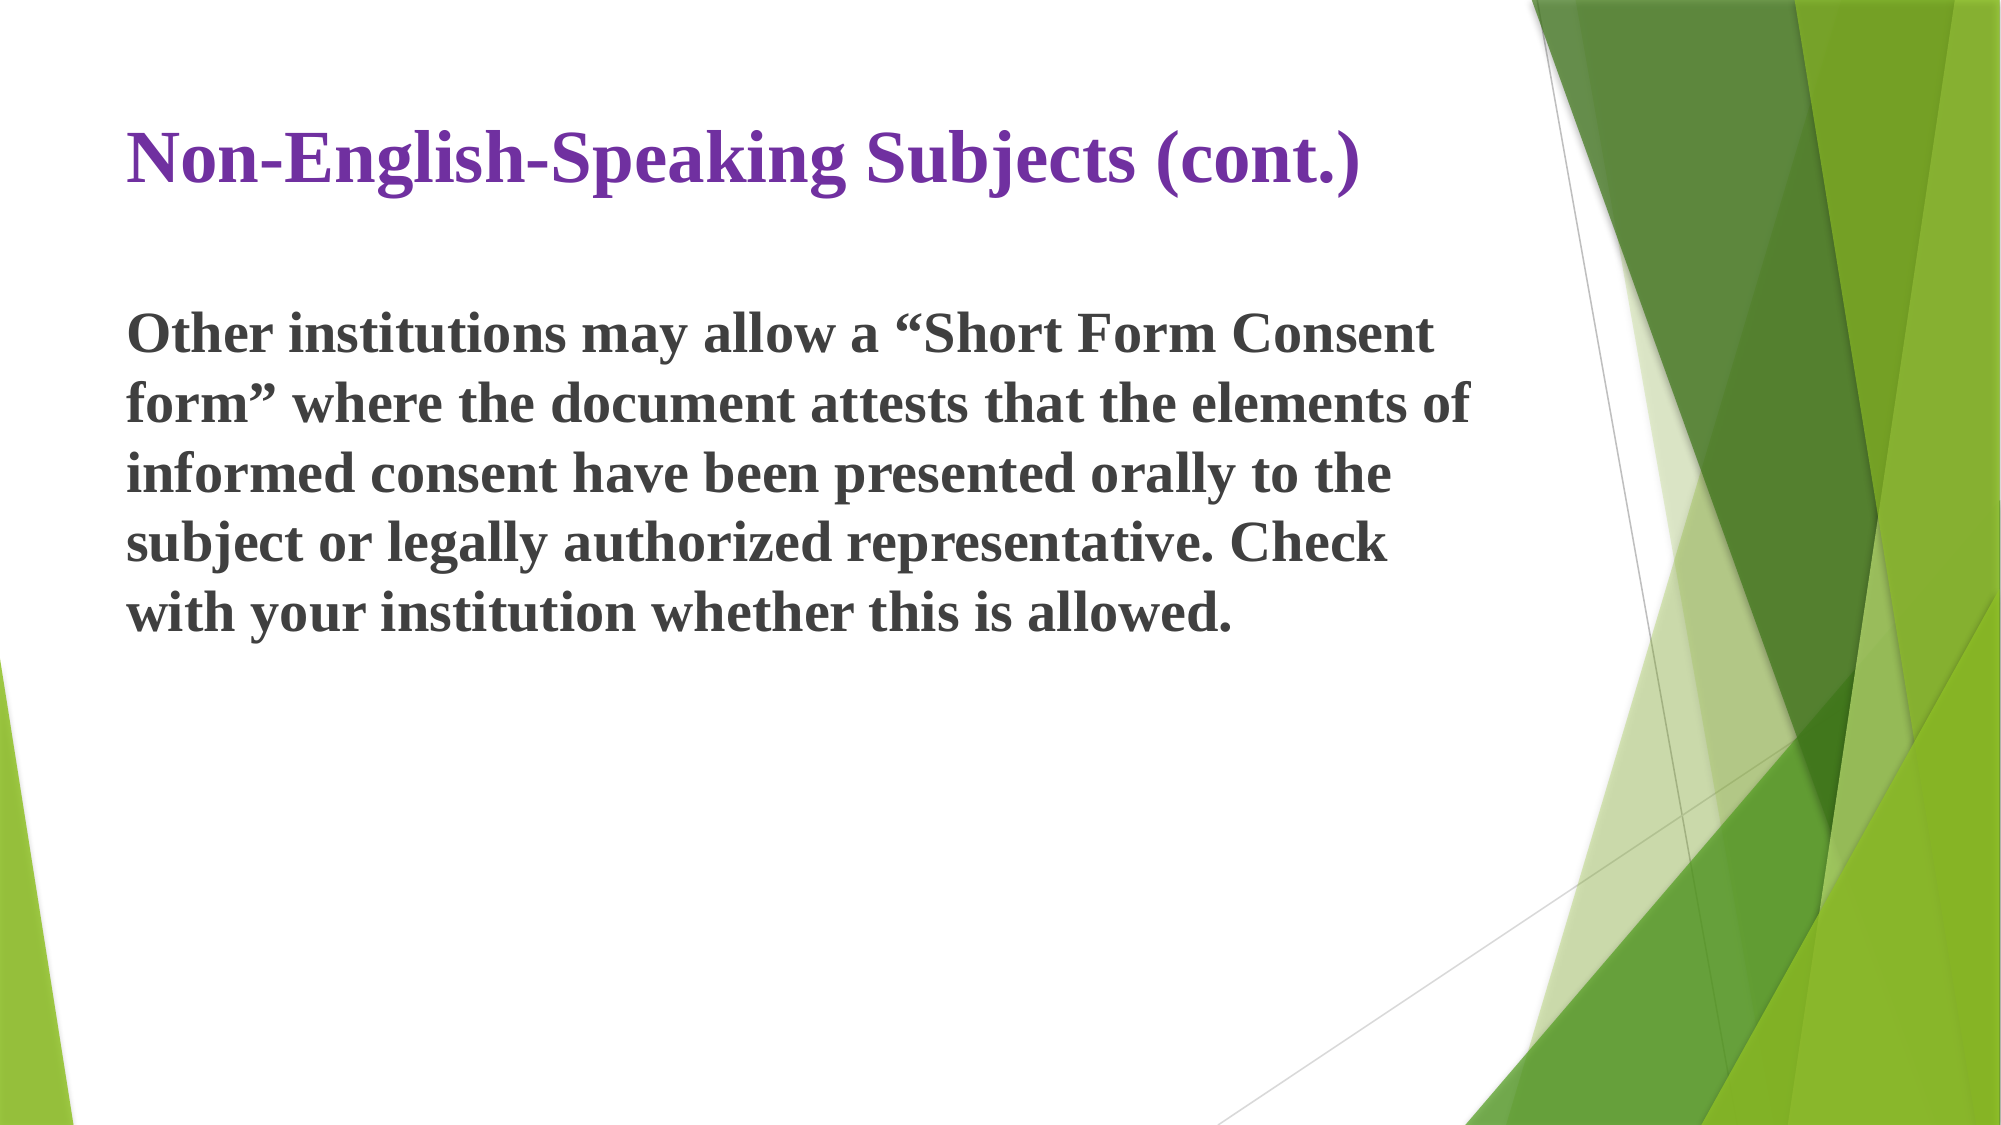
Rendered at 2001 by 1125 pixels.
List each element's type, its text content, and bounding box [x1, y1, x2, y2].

title Non-English-Speaking Subjects (cont.) [111, 99, 1522, 286]
list Other institutions may allow a “Short Form Consent form” where the document attests that the elements of informed consent have been presented orally to the subject or legally authorized representative. Check with your institution whether this is allowed. [111, 286, 1522, 992]
